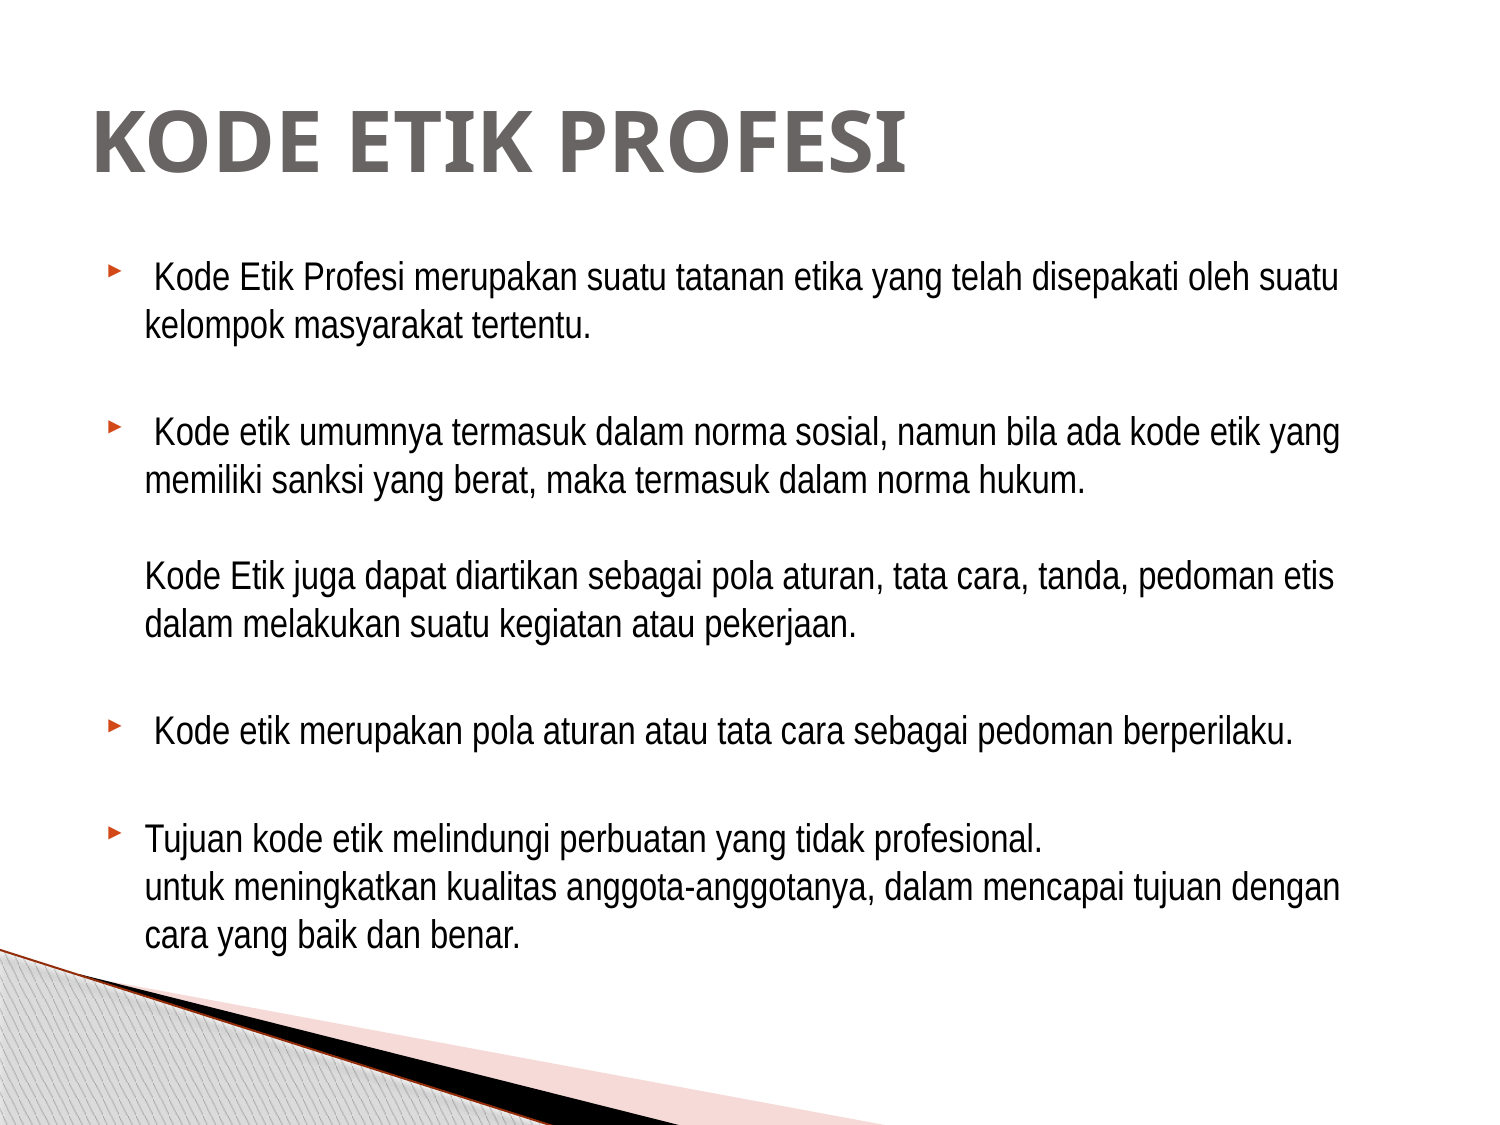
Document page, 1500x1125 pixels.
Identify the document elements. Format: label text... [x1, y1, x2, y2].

list Kode Etik Profesi merupakan suatu tatanan etika yang telah disepakati oleh suatu kelompok masyarakat tertentu. Kode etik umumnya termasuk dalam norma sosial, namun bila ada kode etik yang memiliki sanksi yang berat, maka termasuk dalam norma hukum. Kode Etik juga dapat diartikan sebagai pola aturan, tata cara, tanda, pedoman etis dalam melakukan suatu kegiatan atau pekerjaan. Kode etik merupakan pola aturan atau tata cara sebagai pedoman berperilaku. Tujuan kode etik melindungi perbuatan yang tidak profesional. untuk meningkatkan kualitas anggota-anggotanya, dalam mencapai tujuan dengan cara yang baik dan benar. [75, 243, 1425, 986]
title KODE ETIK PROFESI [75, 45, 1425, 233]
